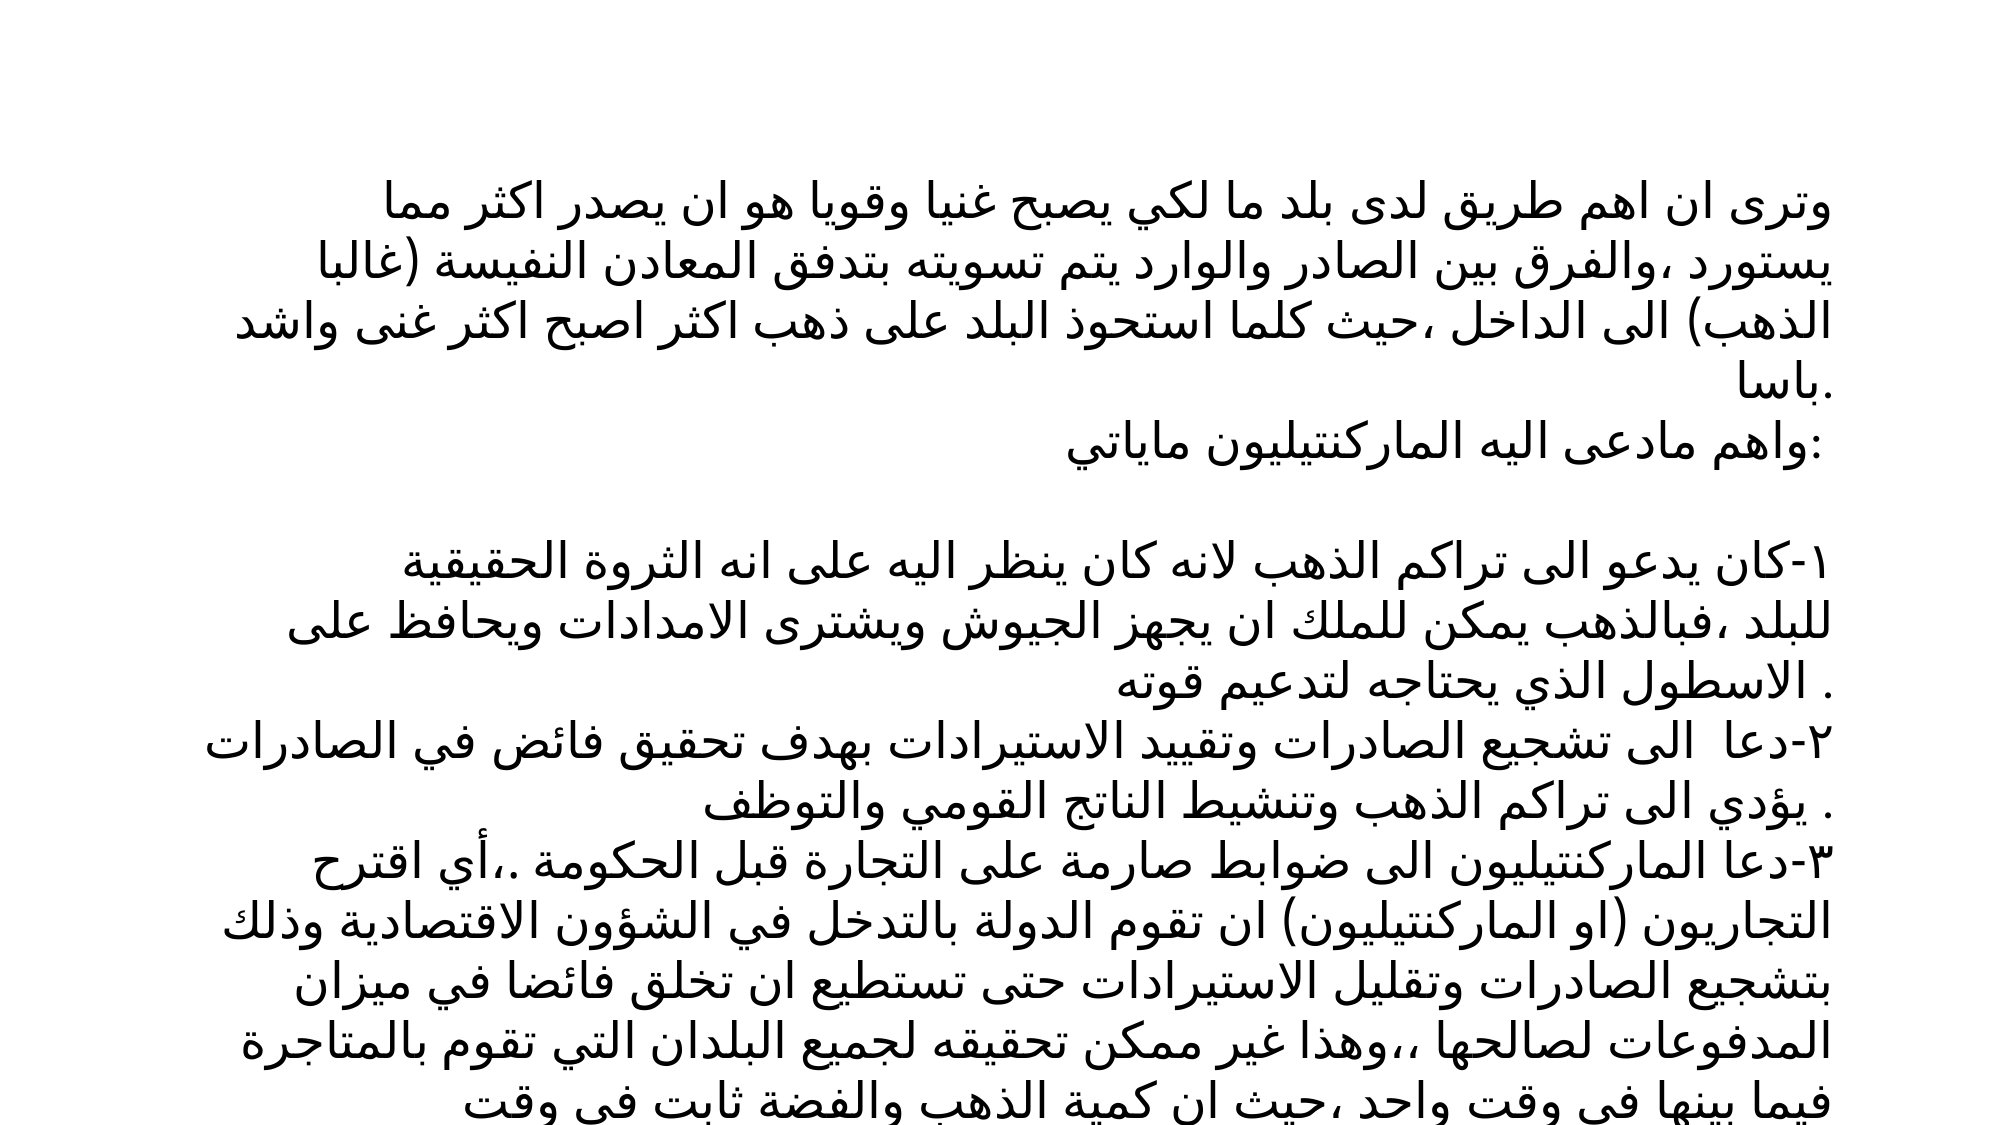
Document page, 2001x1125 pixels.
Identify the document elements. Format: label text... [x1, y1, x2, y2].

text_box وترى ان اهم طريق لدى بلد ما لكي يصبح غنيا وقويا هو ان يصدر اكثر مما يستورد ،والفرق بين الصادر والوارد يتم تسويته بتدفق المعادن النفيسة (غالبا الذهب) الى الداخل ،حيث كلما استحوذ البلد على ذهب اكثر اصبح اكثر غنى واشد باسا. واهم مادعى اليه الماركنتيليون ماياتي: ١-كان يدعو الى تراكم الذهب لانه كان ينظر اليه على انه الثروة الحقيقية للبلد ،فبالذهب يمكن للملك ان يجهز الجيوش ويشترى الامدادات ويحافظ على الاسطول الذي يحتاجه لتدعيم قوته . ٢-دعا الى تشجيع الصادرات وتقييد الاستيرادات بهدف تحقيق فائض في الصادرات يؤدي الى تراكم الذهب وتنشيط الناتج القومي والتوظف . ٣-دعا الماركنتيليون الى ضوابط صارمة على التجارة قبل الحكومة .،أي اقترح التجاريون (او الماركنتيليون) ان تقوم الدولة بالتدخل في الشؤون الاقتصادية وذلك بتشجيع الصادرات وتقليل الاستيرادات حتى تستطيع ان تخلق فائضا في ميزان المدفوعات لصالحها ،،وهذا غير ممكن تحقيقه لجميع البلدان التي تقوم بالمتاجرة فيما بينها في وقت واحد ،حيث ان كمية الذهب والفضة ثابت في وقت معين ،وبالتالي لابد من ان تحقق بعض الدول مكاسب من المعادن النفيسة على حساب الدول الأخرى . [156, 161, 1850, 1125]
